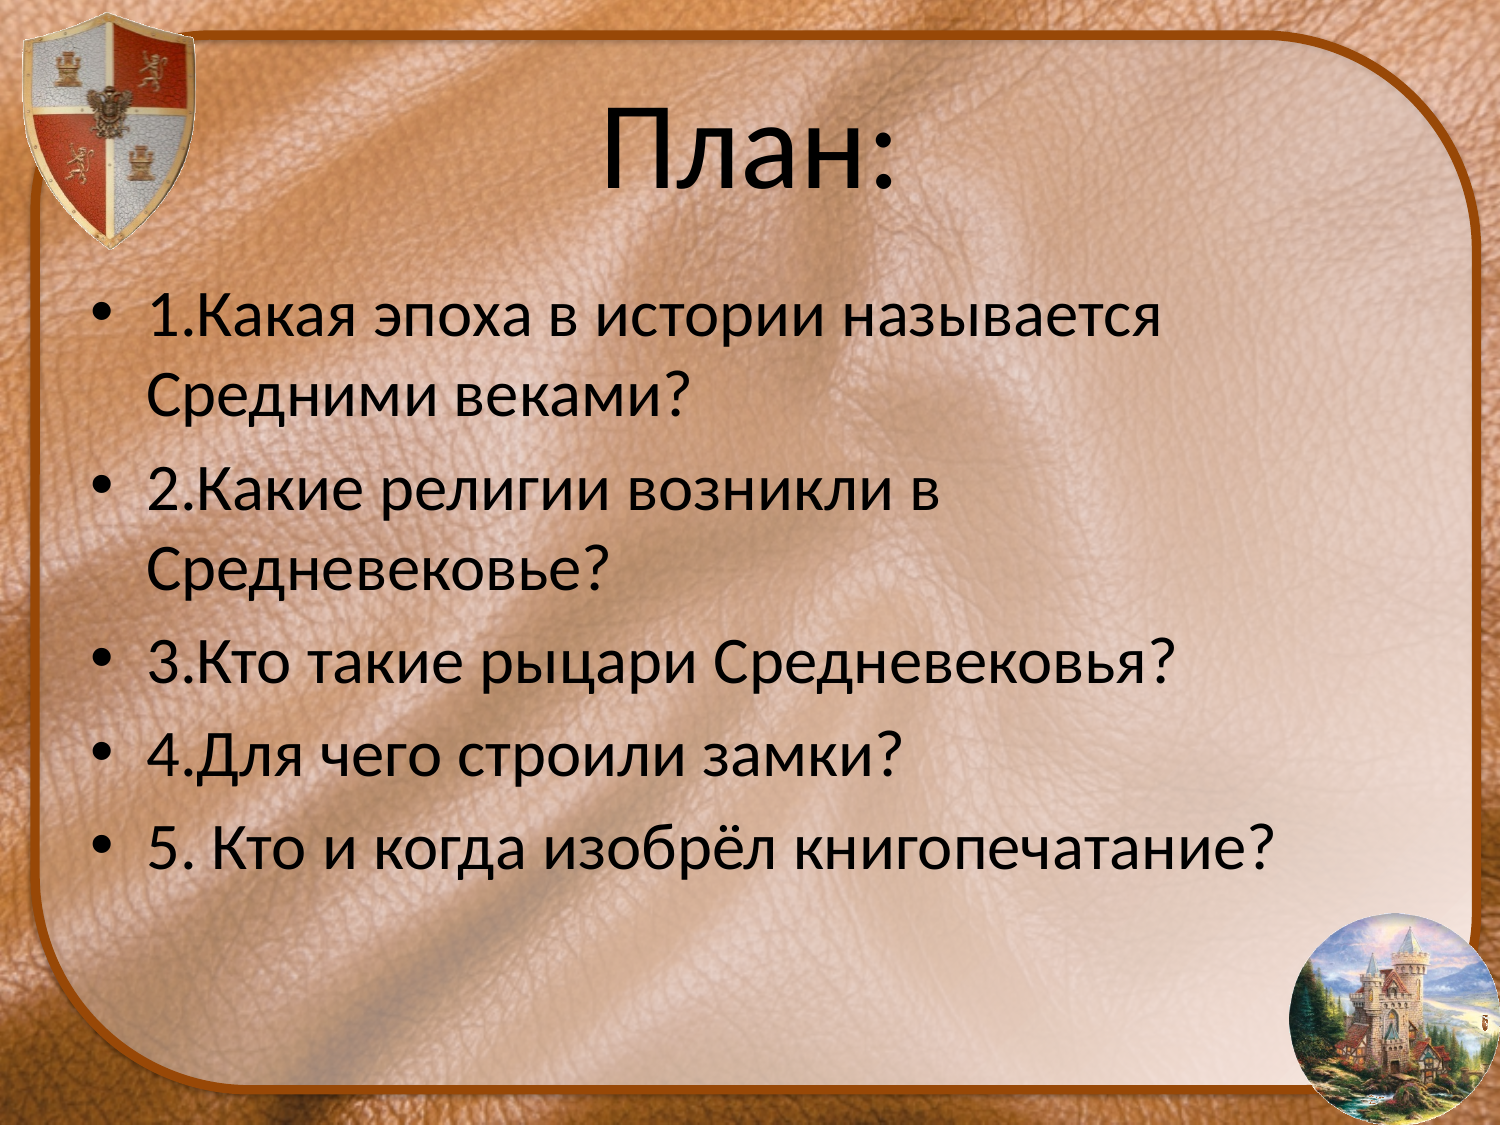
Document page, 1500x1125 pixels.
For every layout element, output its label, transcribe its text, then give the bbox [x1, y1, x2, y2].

list 1.Какая эпоха в истории называется Средними веками? 2.Какие религии возникли в Средневековье? 3.Кто такие рыцари Средневековья? 4.Для чего строили замки? 5. Кто и когда изобрёл книгопечатание? [75, 262, 1425, 1005]
picture [0, 0, 1500, 1125]
title План: [75, 45, 1425, 233]
